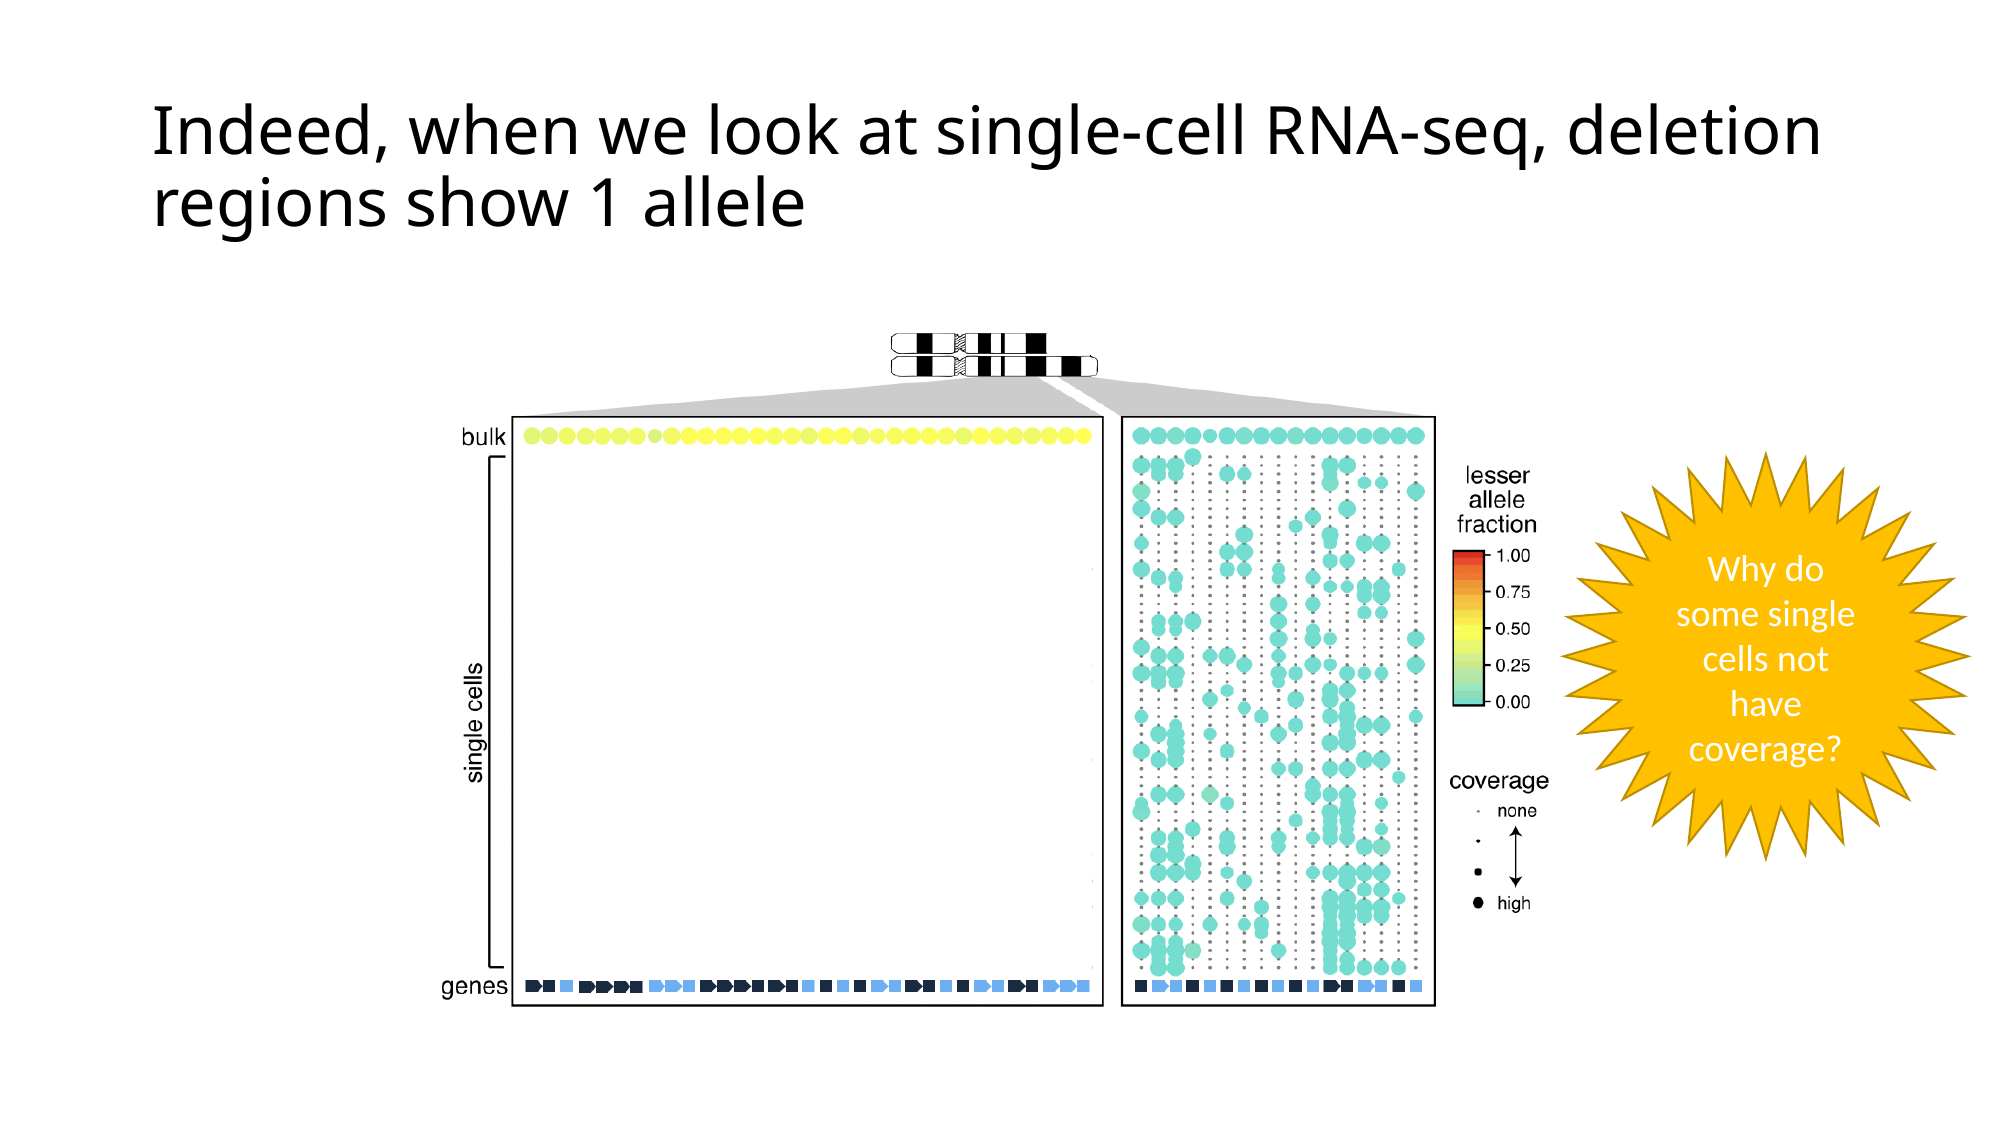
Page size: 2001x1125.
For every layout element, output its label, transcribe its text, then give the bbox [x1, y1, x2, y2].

title Indeed, when we look at single-cell RNA-seq, deletion regions show 1 allele [137, 59, 1863, 278]
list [436, 299, 1564, 1014]
text_box Why do some single cells not have coverage? [1564, 450, 1972, 863]
